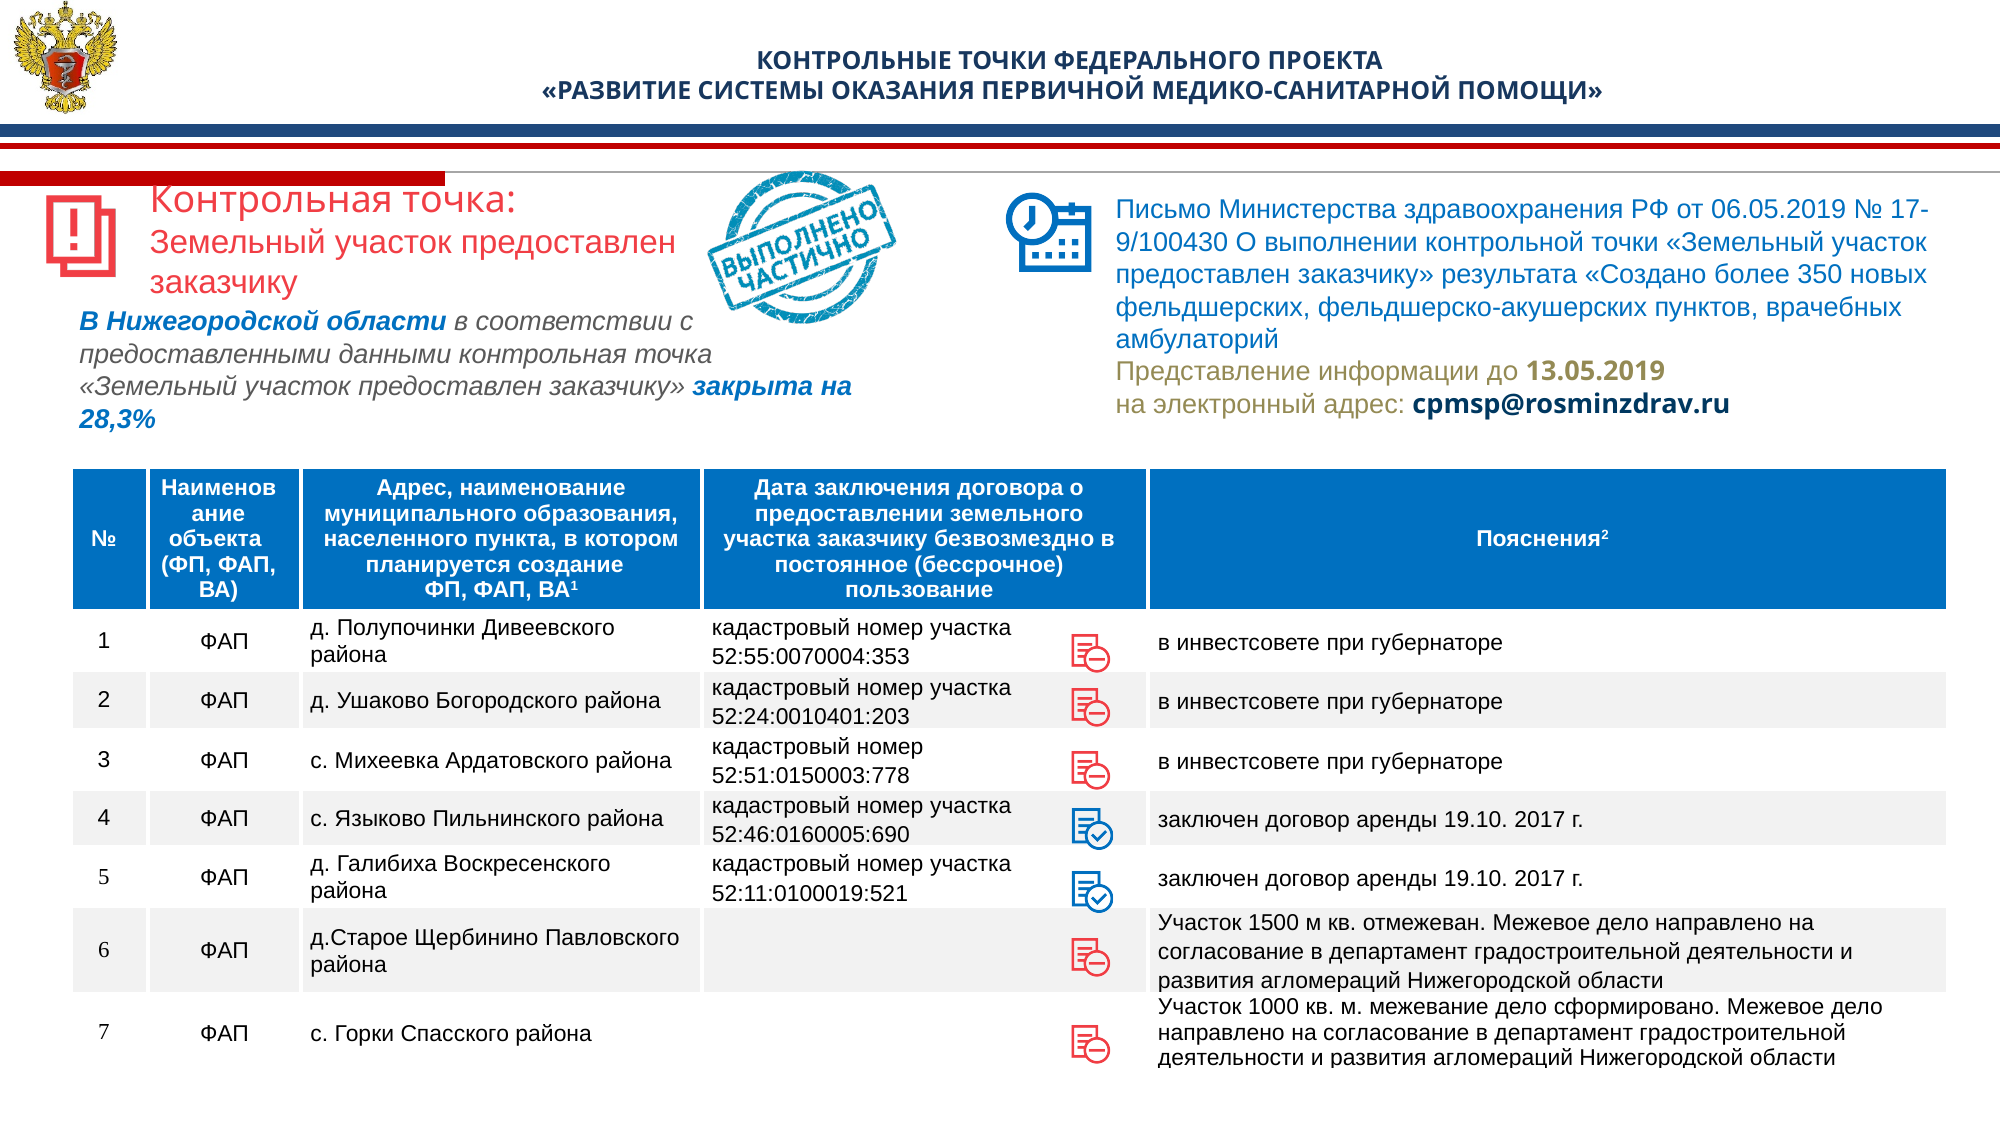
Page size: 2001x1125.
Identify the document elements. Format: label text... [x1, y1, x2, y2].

table_header Пояснения2 [1150, 469, 1946, 609]
table_cell с. Языково Пильнинского района [303, 791, 700, 845]
table_cell 2 [73, 672, 146, 728]
table_cell Участок 1500 м кв. отмежеван. Межевое дело направлено на согласование в департамент градостроительной деятельности и развития агломераций Нижегородской области [1150, 908, 1946, 992]
table_cell кадастровый номер участка 52:46:0160005:690 [704, 791, 1146, 845]
table_cell заключен договор аренды 19.10. 2017 г. [1150, 849, 1946, 904]
table_header Наименование объекта (ФП, ФАП, ВА) [150, 469, 299, 609]
table_cell 4 [73, 791, 146, 845]
picture [733, 179, 845, 239]
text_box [0, 0, 2000, 146]
table_cell 6 [73, 908, 146, 992]
table_cell 7 [73, 996, 146, 1068]
text_box Контрольная точка: Земельный участок предоставлен заказчику [134, 168, 721, 296]
picture [42, 191, 124, 280]
table_cell кадастровый номер участка 52:24:0010401:203 [704, 672, 1146, 728]
table_cell с. Михеевка Ардатовского района [303, 732, 700, 787]
table_cell в инвестсовете при губернаторе [1150, 672, 1946, 728]
picture [1002, 184, 1101, 280]
table_cell 5 [73, 849, 146, 904]
table_cell в инвестсовете при губернаторе [1150, 732, 1946, 787]
table_cell 3 [73, 732, 146, 787]
table_cell ФАП [150, 996, 299, 1068]
table_cell с. Горки Спасского района [303, 996, 700, 1068]
table_cell ФАП [150, 791, 299, 845]
picture [1070, 686, 1112, 728]
table_cell ФАП [150, 672, 299, 728]
picture [1070, 806, 1114, 853]
picture [1070, 936, 1112, 978]
text_box В Нижегородской области в соответствии с предоставленными данными контрольная точка «Земельный участок предоставлен заказчику» закрыта на 28,3% [64, 296, 878, 441]
table_cell Участок 1000 кв. м. межевание дело сформировано. Межевое дело направлено на согласование в департамент градостроительной деятельности и развития агломераций Нижегородской области [1150, 996, 1946, 1068]
table_cell ФАП [150, 732, 299, 787]
table_cell заключен договор аренды 19.10. 2017 г. [1150, 791, 1946, 845]
table_cell ФАП [150, 849, 299, 904]
picture [698, 170, 905, 325]
picture [1070, 1023, 1112, 1065]
table_cell ФАП [150, 908, 299, 992]
table_cell 1 [73, 613, 146, 668]
table_header Дата заключения договора о предоставлении земельного участка заказчику безвозмездно в постоянное (бессрочное) пользование [704, 469, 1146, 609]
table_cell кадастровый номер 52:51:0150003:778 [704, 732, 1146, 787]
picture [1070, 749, 1112, 791]
table_header Адрес, наименование муниципального образования, населенного пункта, в котором планируется создание ФП, ФАП, ВА1 [303, 469, 700, 609]
table_cell д. Полупочинки Дивеевского района [303, 613, 700, 668]
table_header № [73, 469, 146, 609]
picture [1070, 869, 1114, 916]
table_cell д. Ушаково Богородского района [303, 672, 700, 728]
table_cell кадастровый номер участка 52:55:0070004:353 [704, 613, 1146, 668]
text_box Письмо Министерства здравоохранения РФ от 06.05.2019 № 17-9/100430 О выполнении контрольной точки «Земельный участок предоставлен заказчику» результата «Создано более 350 новых фельдшерских, фельдшерско-акушерских пунктов, врачебных амбулаторий Представление информации до 13.05.2019 на электронный адрес: cpmsp@rosminzdrav.ru [1100, 184, 1962, 431]
table_cell ФАП [150, 613, 299, 668]
table_cell [704, 996, 1146, 1068]
table_cell в инвестсовете при губернаторе [1150, 613, 1946, 668]
table_cell д.Старое Щербинино Павловского района [303, 908, 700, 992]
table_cell [704, 908, 1146, 992]
table_cell кадастровый номер участка 52:11:0100019:521 [704, 849, 1146, 904]
picture [864, 205, 872, 216]
picture [1070, 632, 1112, 674]
table_cell д. Галибиха Воскресенского района [303, 849, 700, 904]
